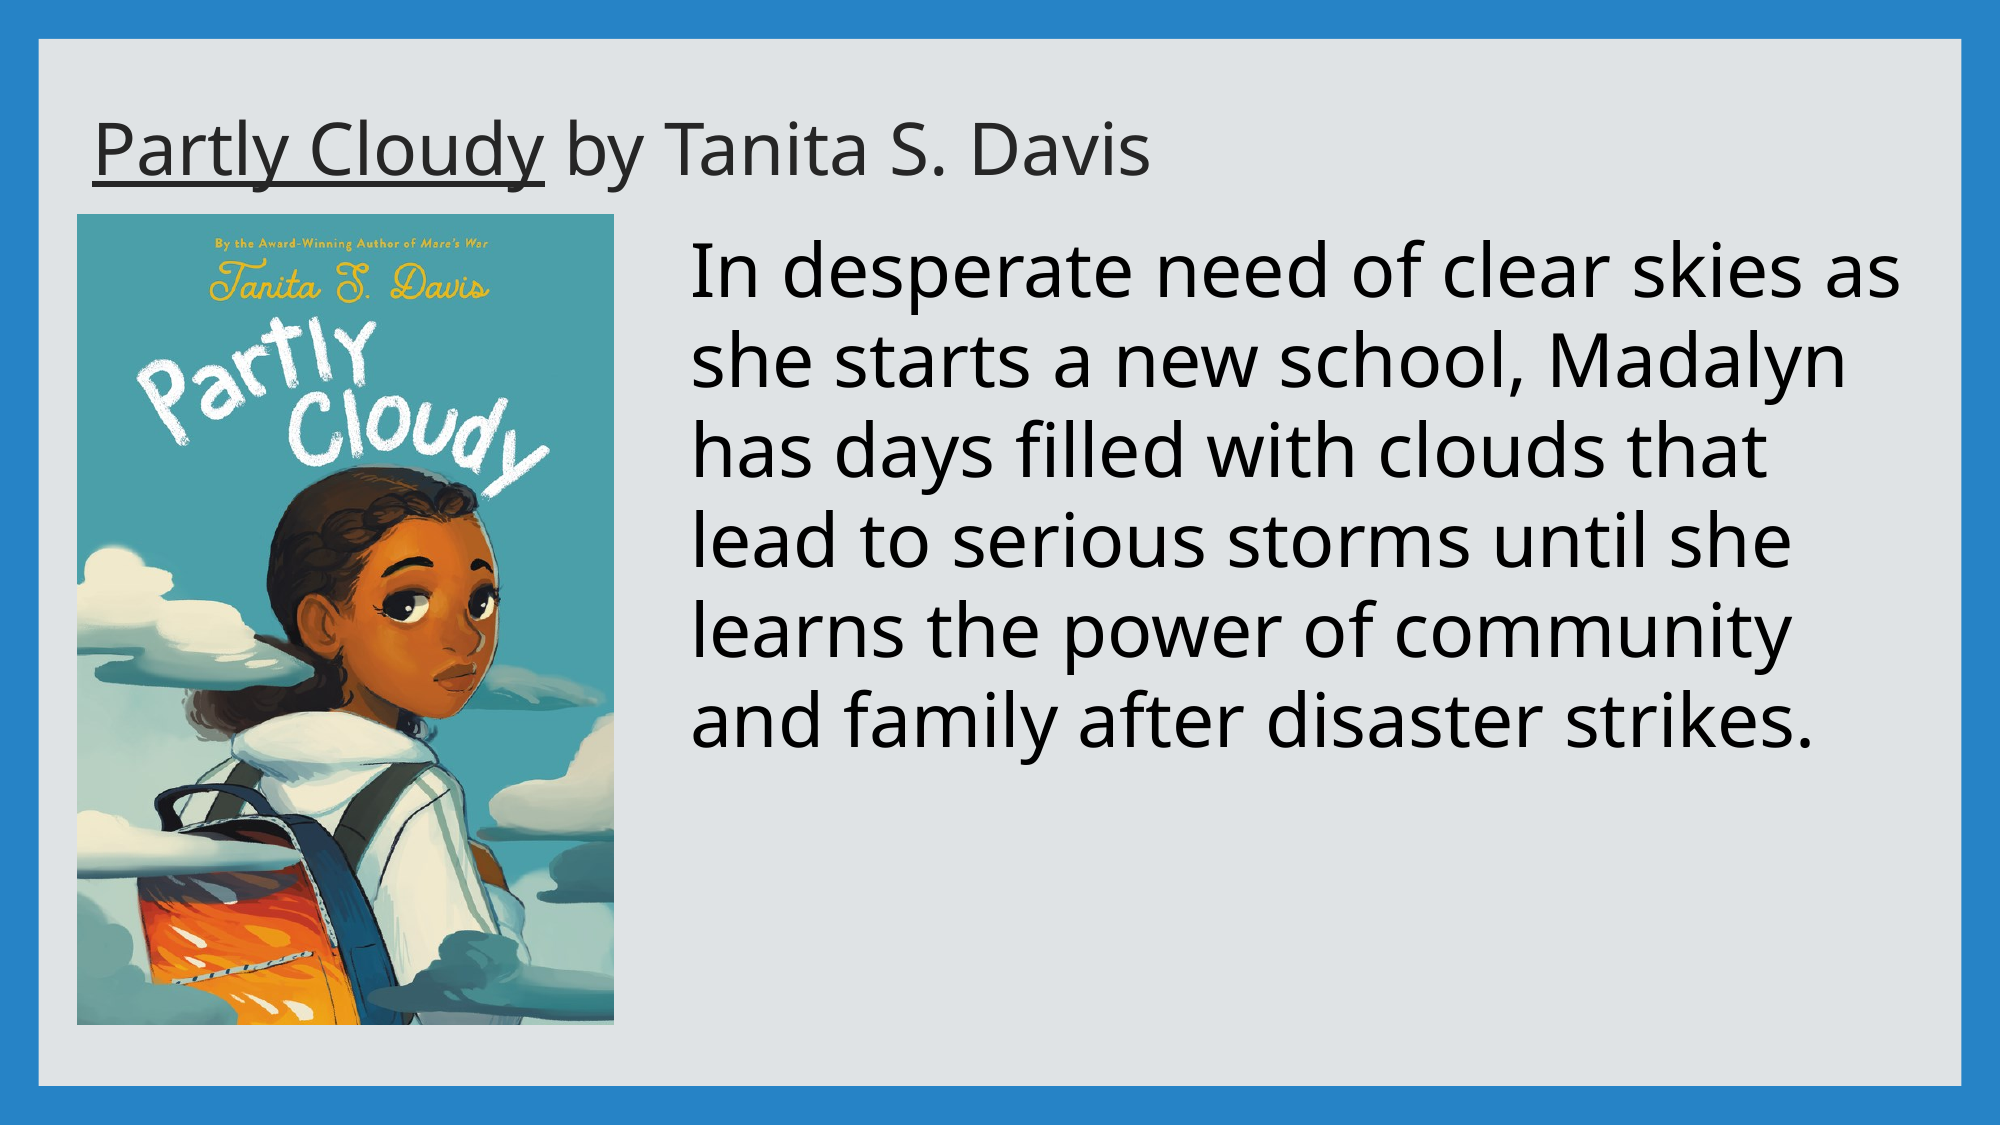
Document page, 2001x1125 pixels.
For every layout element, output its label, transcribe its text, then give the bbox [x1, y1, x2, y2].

picture [76, 214, 614, 1026]
title Partly Cloudy by Tanita S. Davis [77, 39, 1962, 265]
list In desperate need of clear skies as she starts a new school, Madalyn has days filled with clouds that lead to serious storms until she learns the power of community and family after disaster strikes. [675, 214, 1942, 1005]
